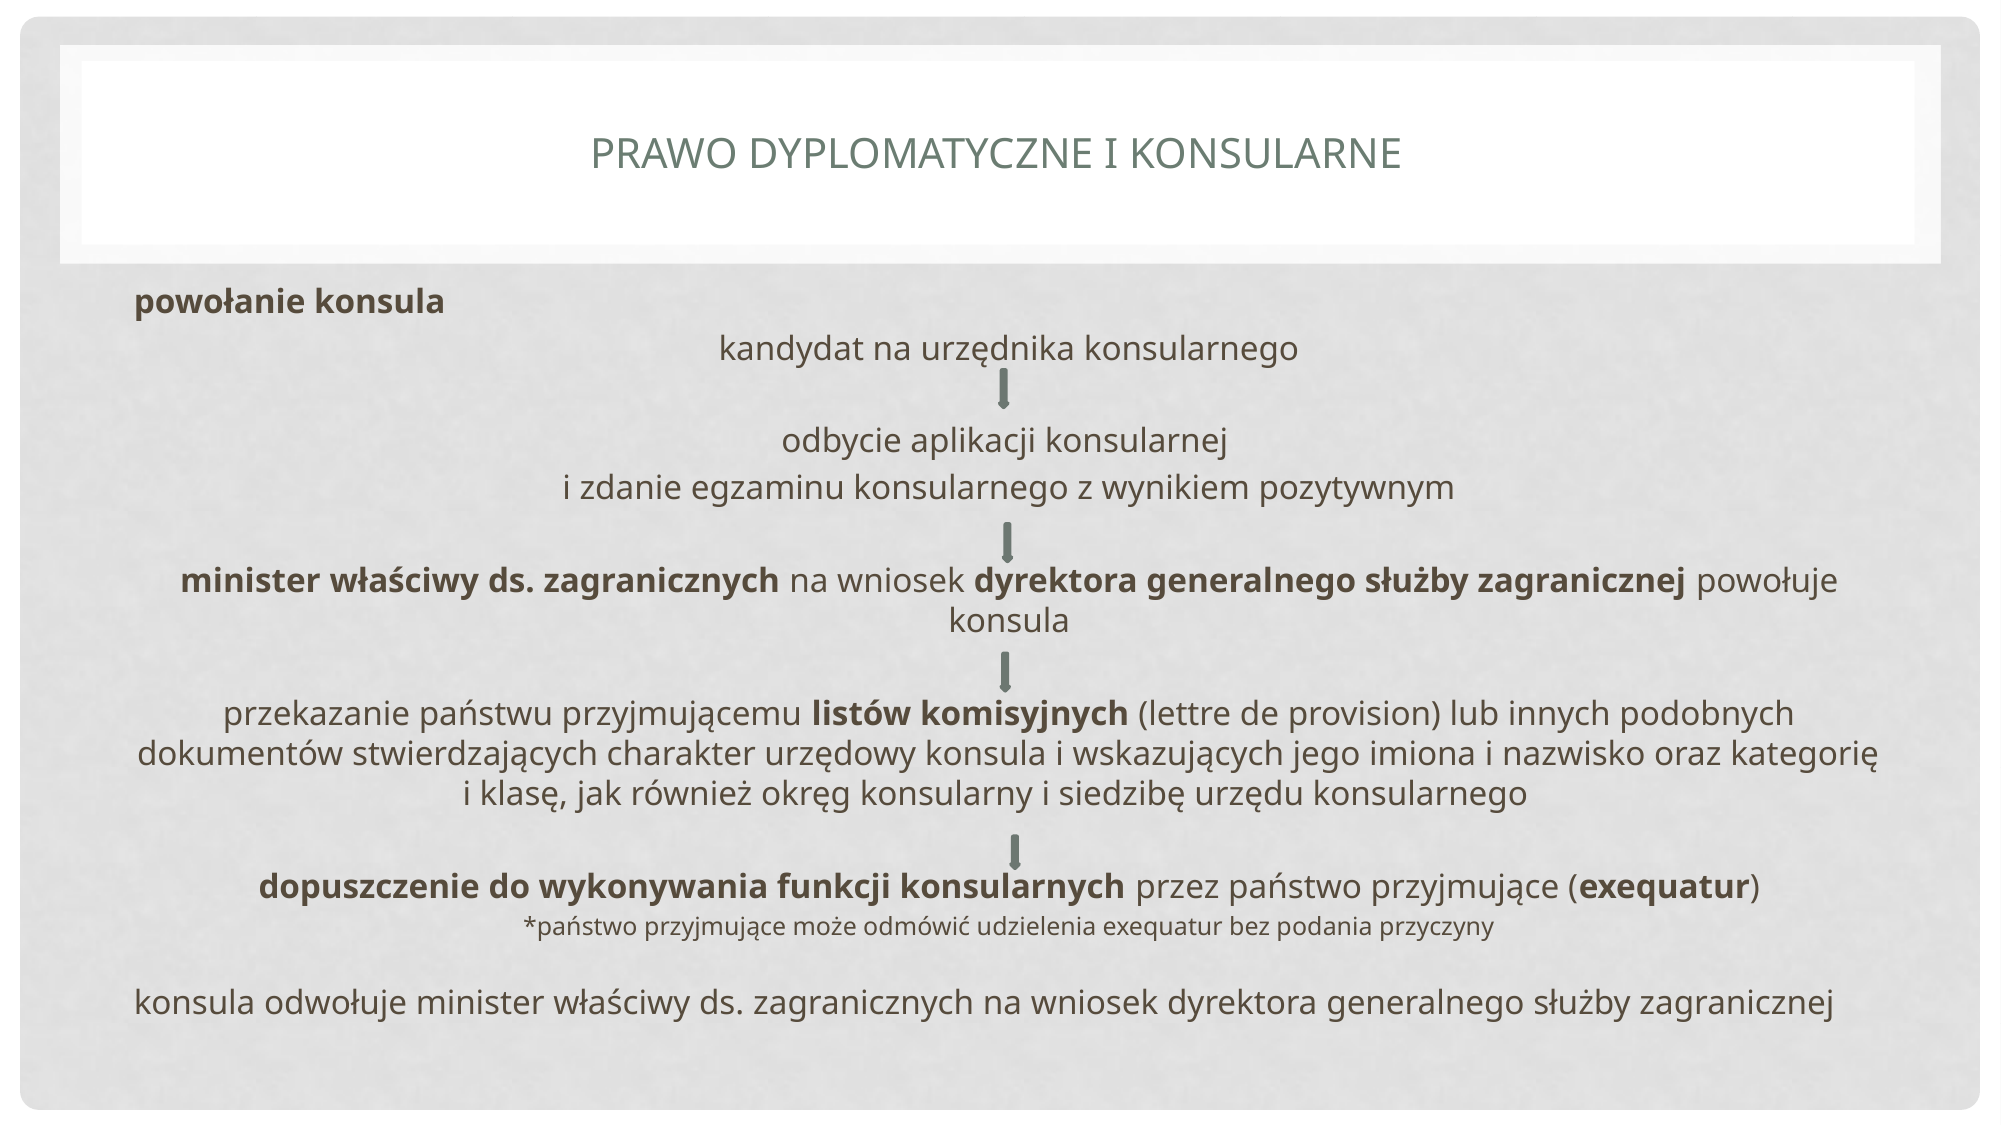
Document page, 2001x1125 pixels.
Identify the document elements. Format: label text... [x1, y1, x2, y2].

list powołanie konsula kandydat na urzędnika konsularnego odbycie aplikacji konsularnej i zdanie egzaminu konsularnego z wynikiem pozytywnym minister właściwy ds. zagranicznych na wniosek dyrektora generalnego służby zagranicznej powołuje konsula przekazanie państwu przyjmującemu listów komisyjnych (lettre de provision) lub innych podobnych dokumentów stwierdzających charakter urzędowy konsula i wskazujących jego imiona i nazwisko oraz kategorię i klasę, jak również okręg konsularny i siedzibę urzędu konsularnego dopuszczenie do wykonywania funkcji konsularnych przez państwo przyjmujące (exequatur) *państwo przyjmujące może odmówić udzielenia exequatur bez podania przyczyny konsula odwołuje minister właściwy ds. zagranicznych na wniosek dyrektora generalnego służby zagranicznej [99, 272, 1900, 1103]
title Prawo dyplomatyczne i konsularne [93, 66, 1900, 238]
text_box [1001, 522, 1014, 564]
text_box [998, 368, 1010, 410]
text_box [1009, 834, 1021, 871]
text_box [999, 651, 1011, 693]
